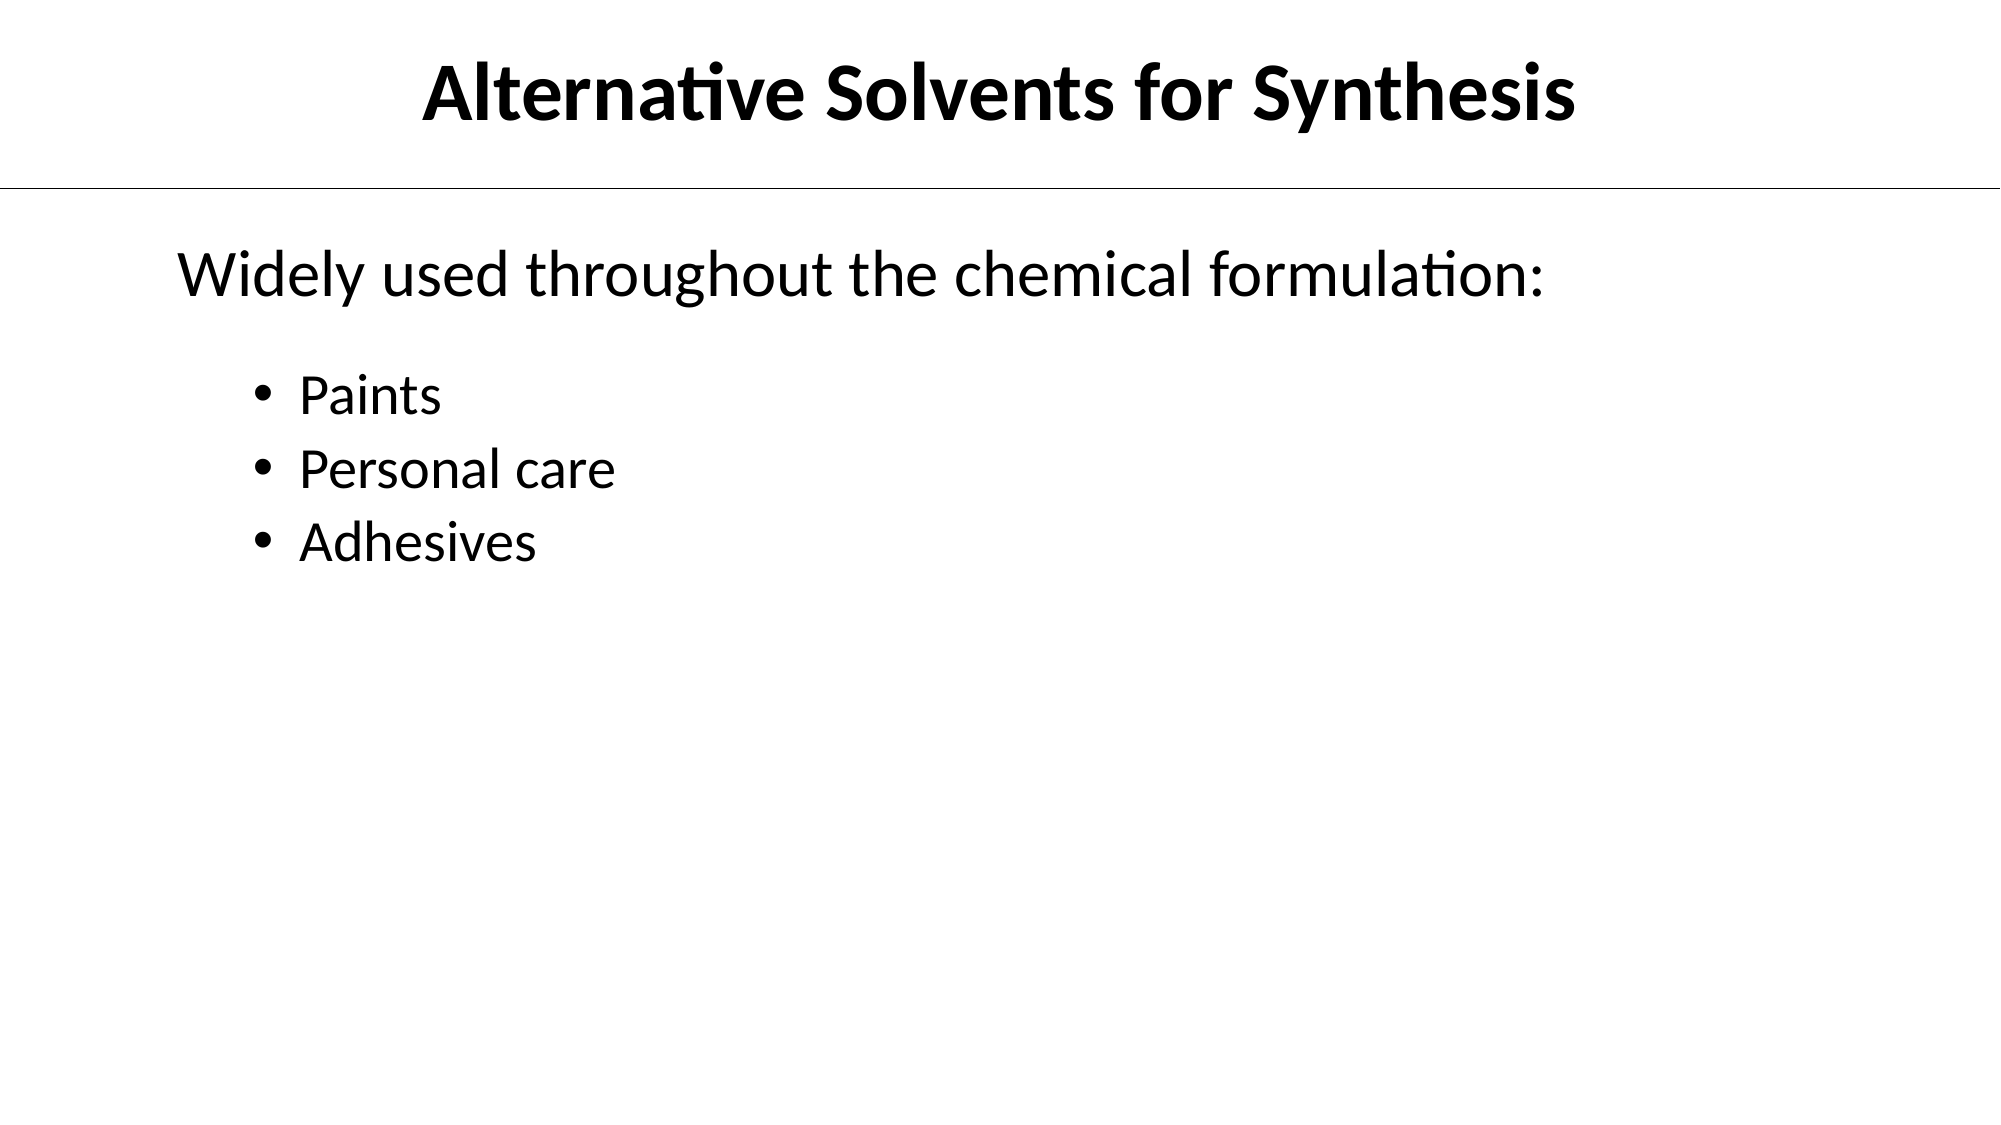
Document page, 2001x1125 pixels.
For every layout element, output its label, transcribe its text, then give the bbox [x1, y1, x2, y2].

title Alternative Solvents for Synthesis [324, 0, 1675, 188]
title Alternative Solvents for Synthesis [324, 190, 1675, 195]
list Widely used throughout the chemical formulation: Paints Personal care Adhesives [162, 231, 1825, 885]
